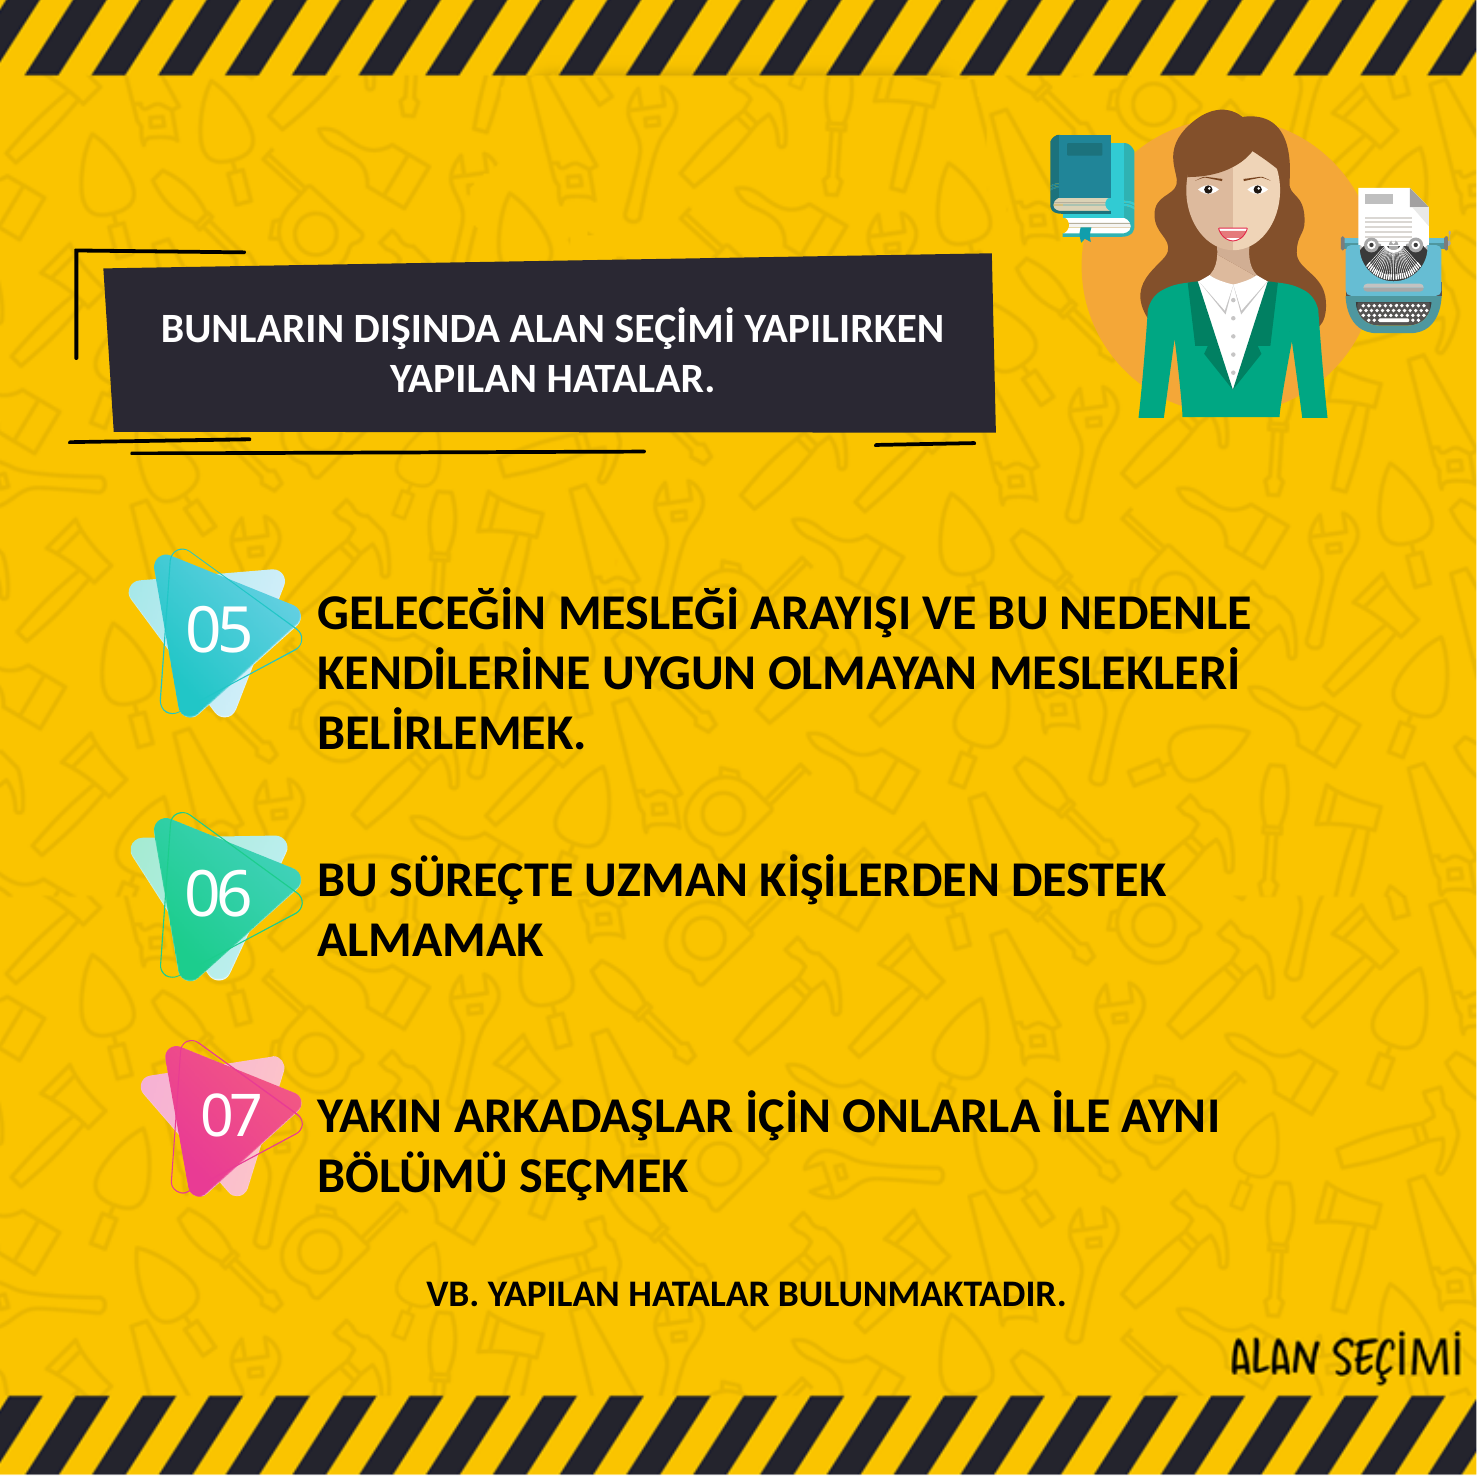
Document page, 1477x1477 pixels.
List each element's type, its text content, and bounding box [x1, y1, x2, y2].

text_box VB. YAPILAN HATALAR BULUNMAKTADIR. [411, 1261, 1083, 1321]
text_box BU SÜREÇTE UZMAN KİŞİLERDEN DESTEK ALMAMAK [303, 838, 1374, 974]
picture [0, 0, 1477, 1477]
text_box GELECEĞİN MESLEĞİ ARAYIŞI VE BU NEDENLE KENDİLERİNE UYGUN OLMAYAN MESLEKLERİ BELİRLEMEK. [302, 571, 1374, 767]
text_box YAKIN ARKADAŞLAR İÇİN ONLARLA İLE AYNI BÖLÜMÜ SEÇMEK [302, 1074, 1374, 1210]
